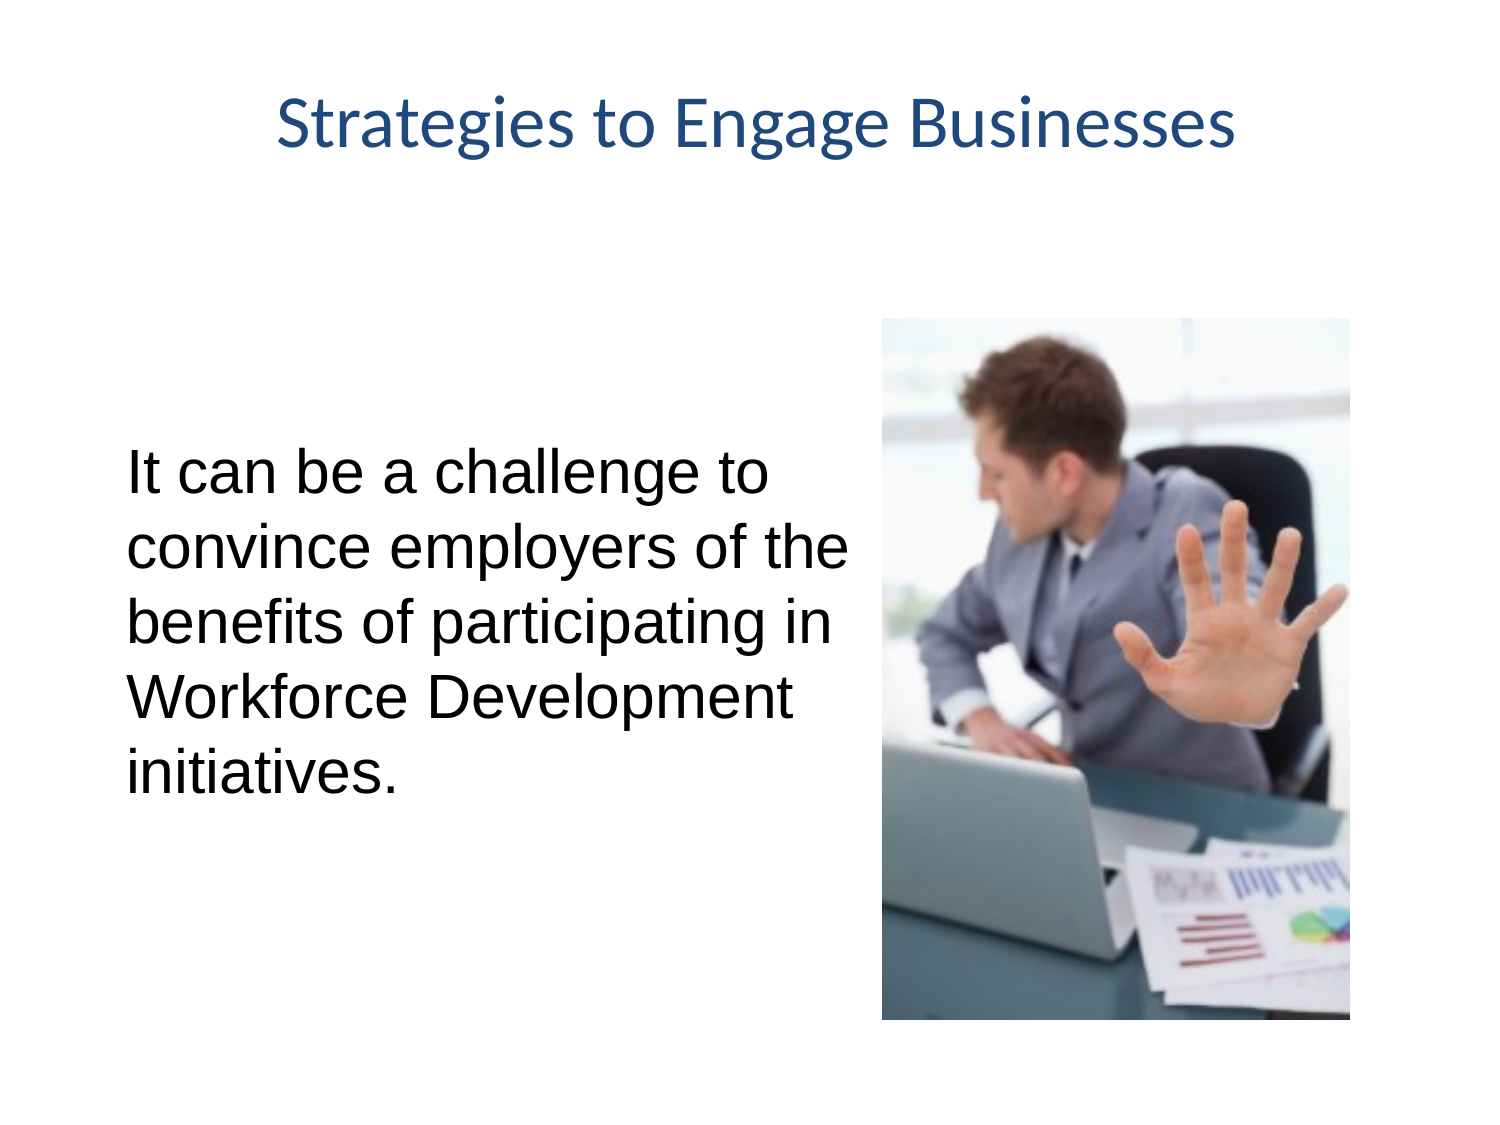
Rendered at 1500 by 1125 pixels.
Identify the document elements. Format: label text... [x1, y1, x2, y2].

picture [882, 317, 1351, 1020]
text_box Strategies to Engage Businesses [0, 65, 1500, 206]
text_box It can be a challenge to convince employers of the benefits of participating in Workforce Development initiatives. [111, 423, 877, 813]
